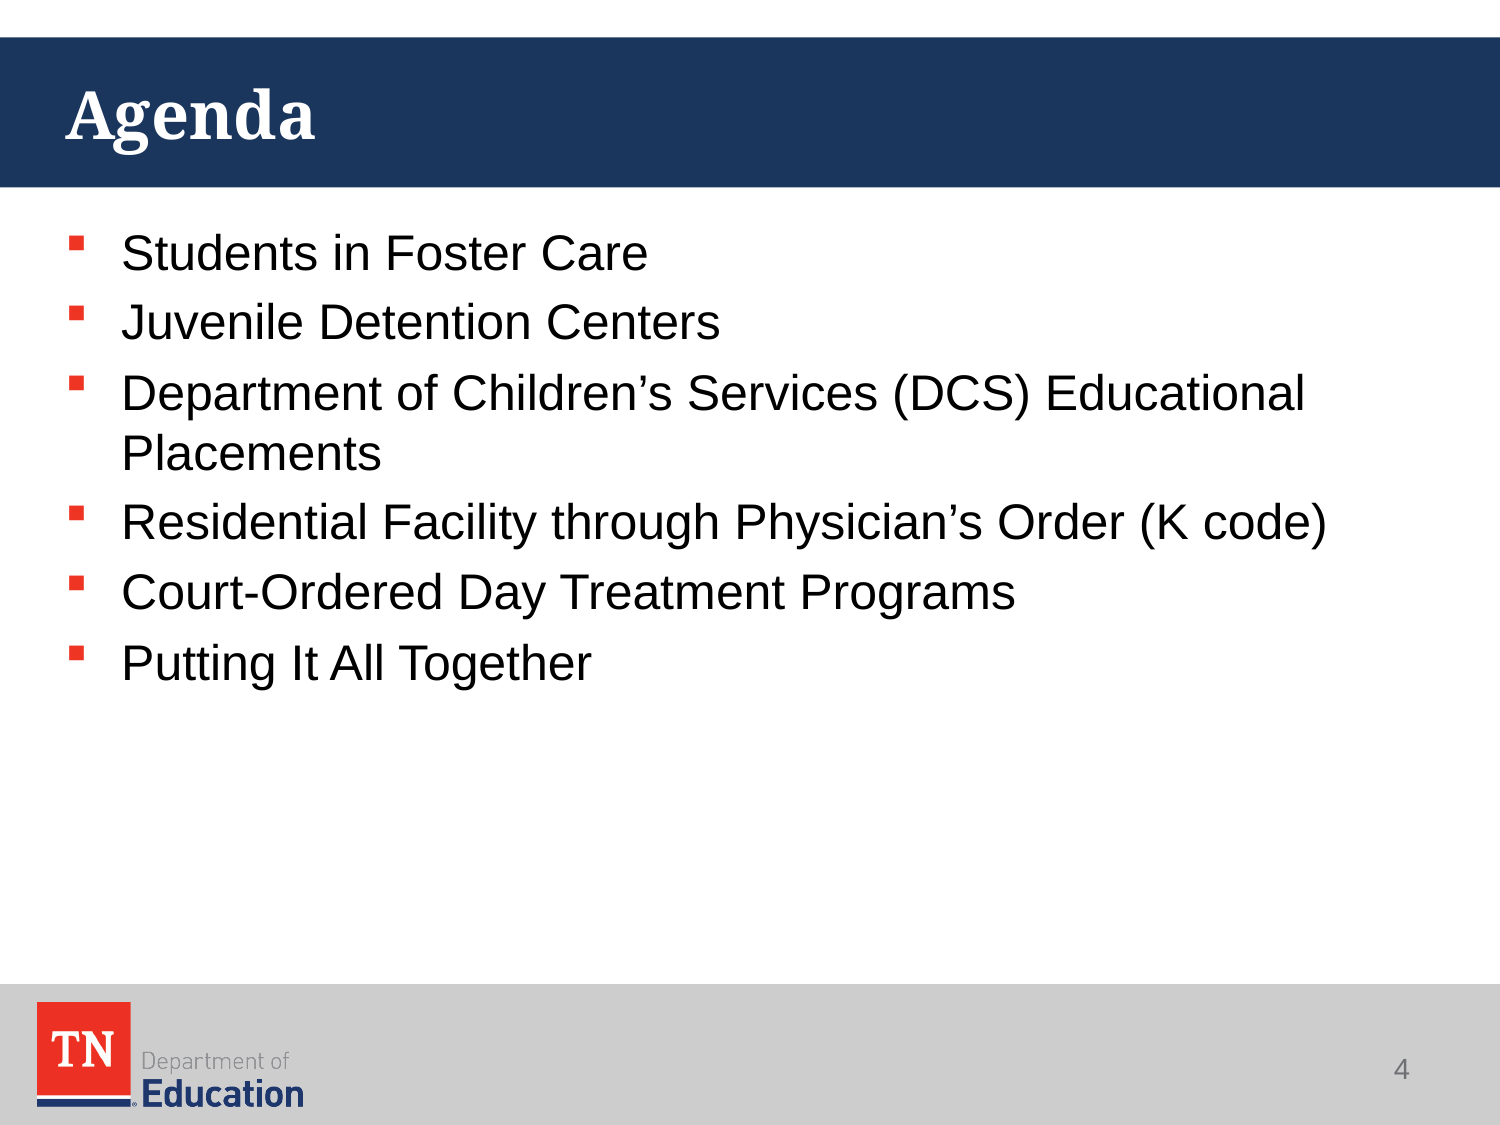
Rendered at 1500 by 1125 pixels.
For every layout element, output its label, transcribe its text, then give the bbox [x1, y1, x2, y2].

slide_number 4 [1350, 1042, 1425, 1103]
list Students in Foster Care Juvenile Detention Centers Department of Children’s Services (DCS) Educational Placements Residential Facility through Physician’s Order (K code) Court-Ordered Day Treatment Programs Putting It All Together [50, 212, 1425, 955]
picture [37, 1002, 303, 1107]
title Agenda [50, 37, 1413, 188]
